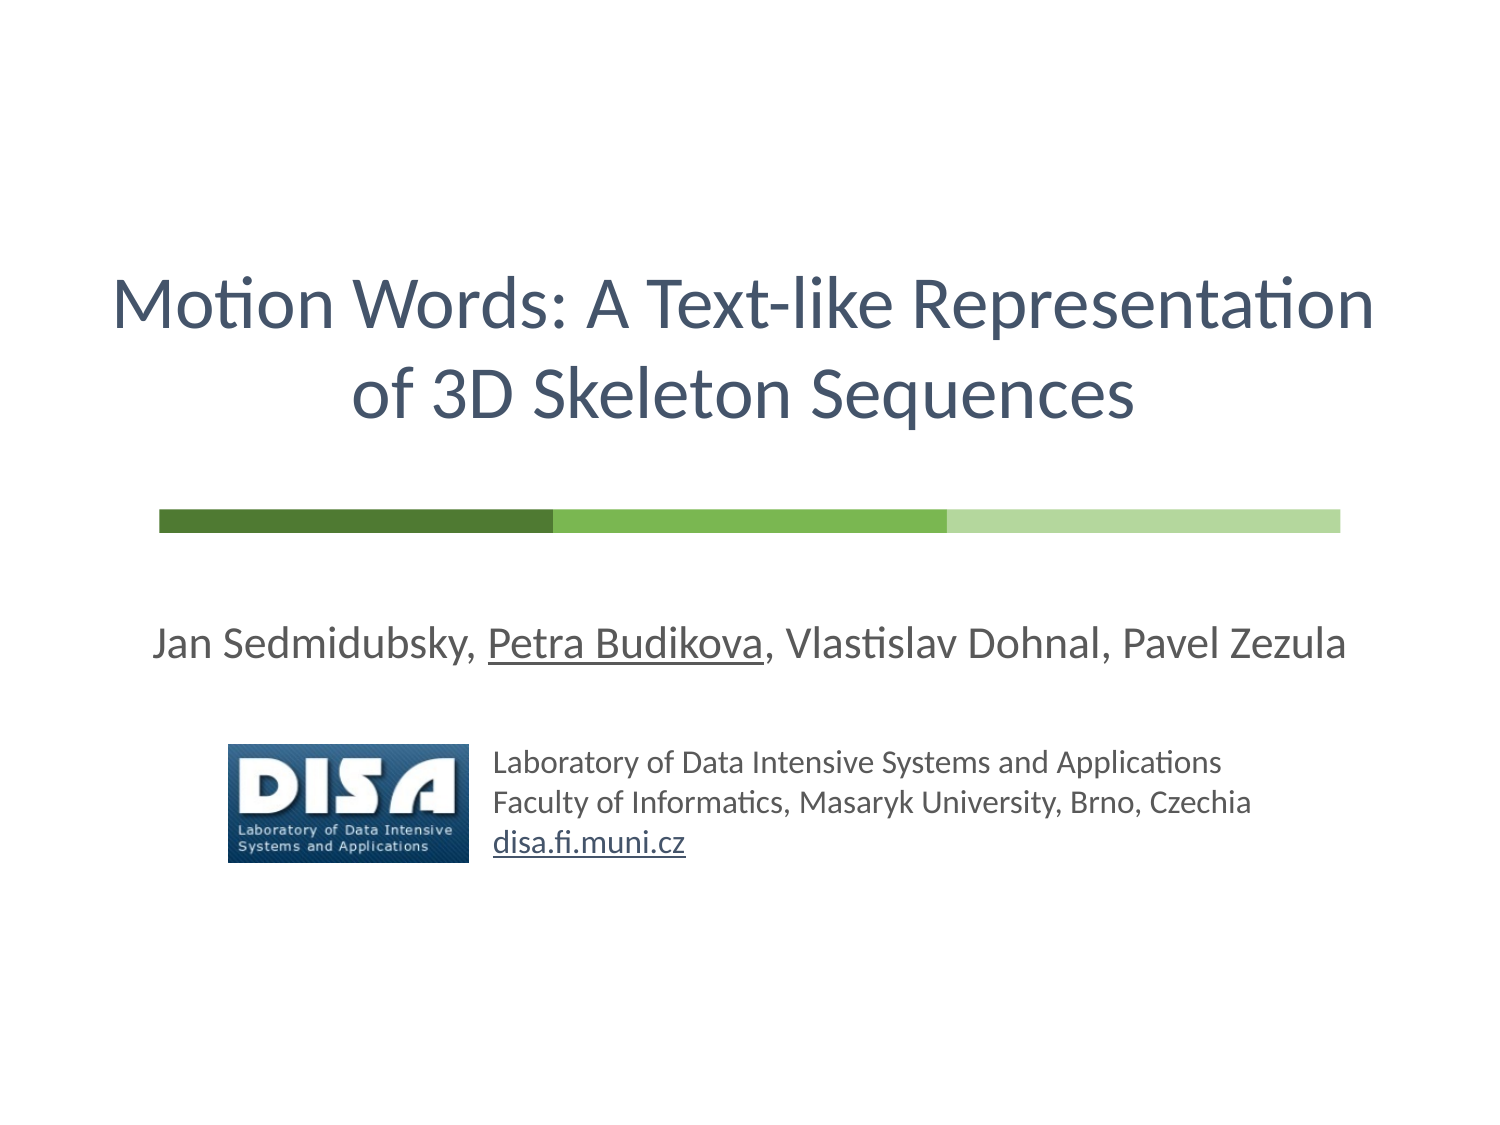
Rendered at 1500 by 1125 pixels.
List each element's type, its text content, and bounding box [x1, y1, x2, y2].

title Motion Words: A Text-like Representation of 3D Skeleton Sequences [88, 208, 1400, 480]
text_box Laboratory of Data Intensive Systems and Applications Faculty of Informatics, Masaryk University, Brno, Czechia disa.fi.muni.cz [478, 733, 1308, 868]
subtitle Jan Sedmidubsky, Petra Budikova, Vlastislav Dohnal, Pavel Zezula [123, 605, 1376, 705]
picture [228, 744, 469, 864]
